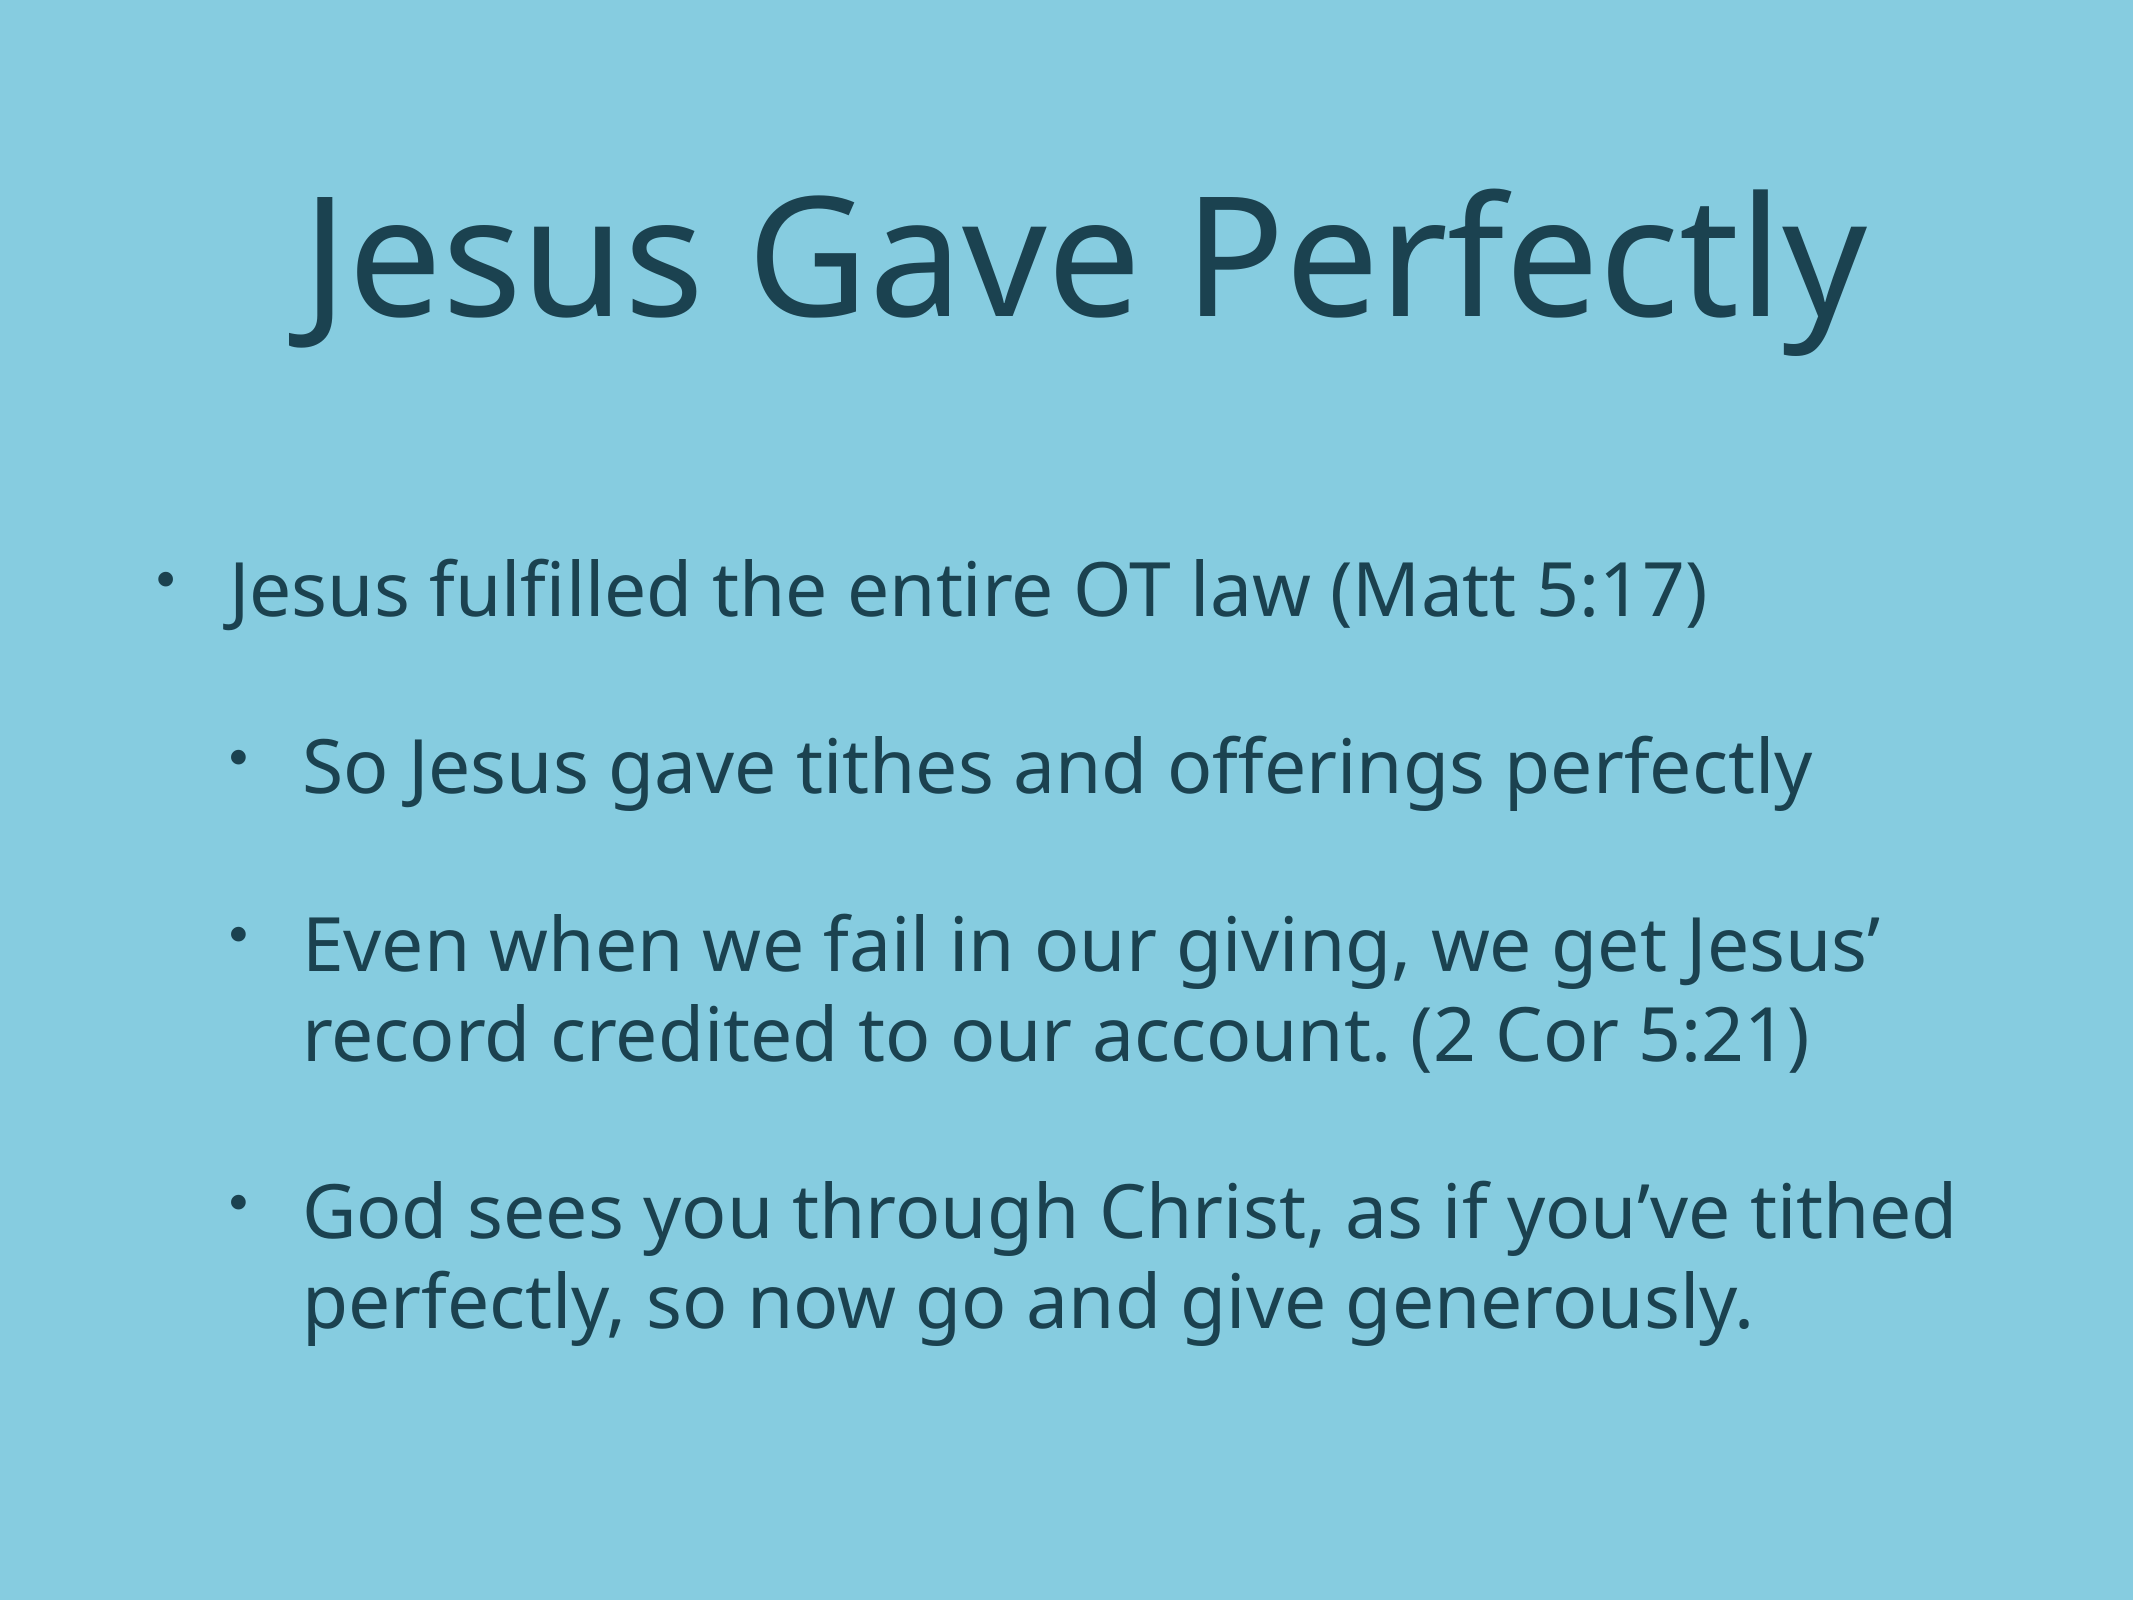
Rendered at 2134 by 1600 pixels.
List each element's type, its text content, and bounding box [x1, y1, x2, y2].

title Jesus Gave Perfectly [155, 72, 1978, 426]
list Jesus fulfilled the entire OT law (Matt 5:17) So Jesus gave tithes and offerings perfectly Even when we fail in our giving, we get Jesus’ record credited to our account. (2 Cor 5:21) God sees you through Christ, as if you’ve tithed perfectly, so now go and give generously. [155, 426, 1978, 1459]
